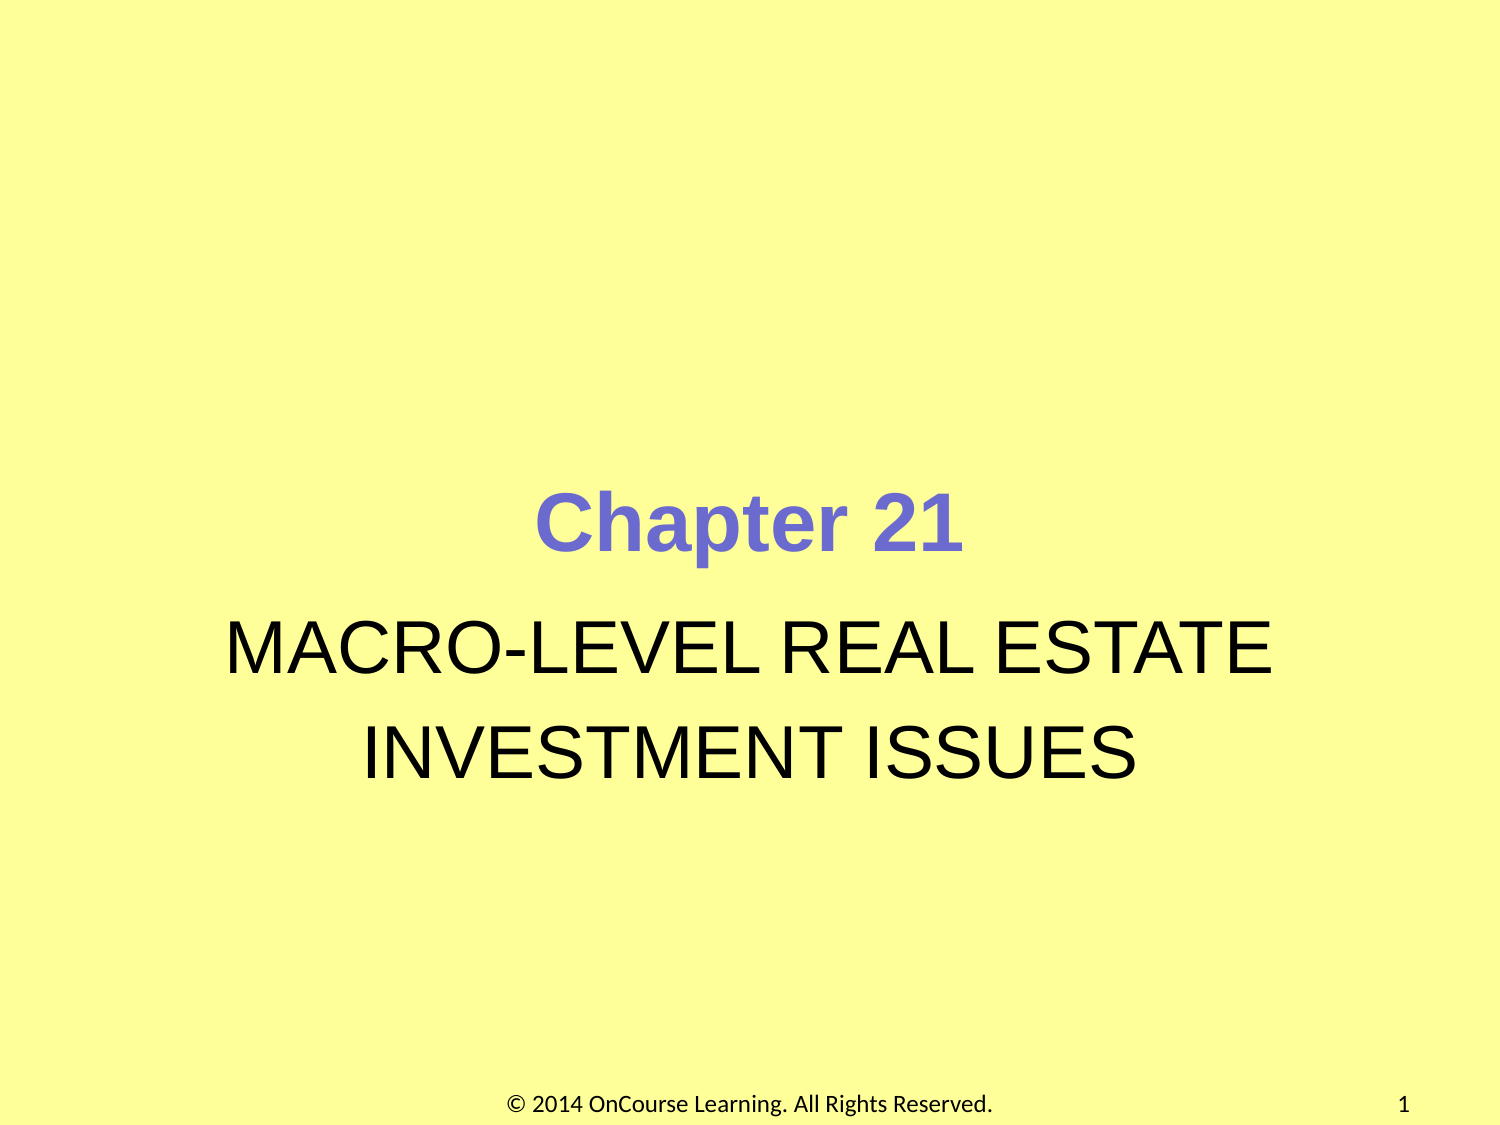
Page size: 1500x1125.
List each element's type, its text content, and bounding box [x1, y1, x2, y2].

subtitle MACRO-LEVEL REAL ESTATE INVESTMENT ISSUES [187, 590, 1313, 863]
slide_number 1 [1074, 1046, 1425, 1125]
title Chapter 21 [187, 184, 1313, 576]
footer © 2014 OnCourse Learning. All Rights Reserved. [450, 1046, 1050, 1125]
